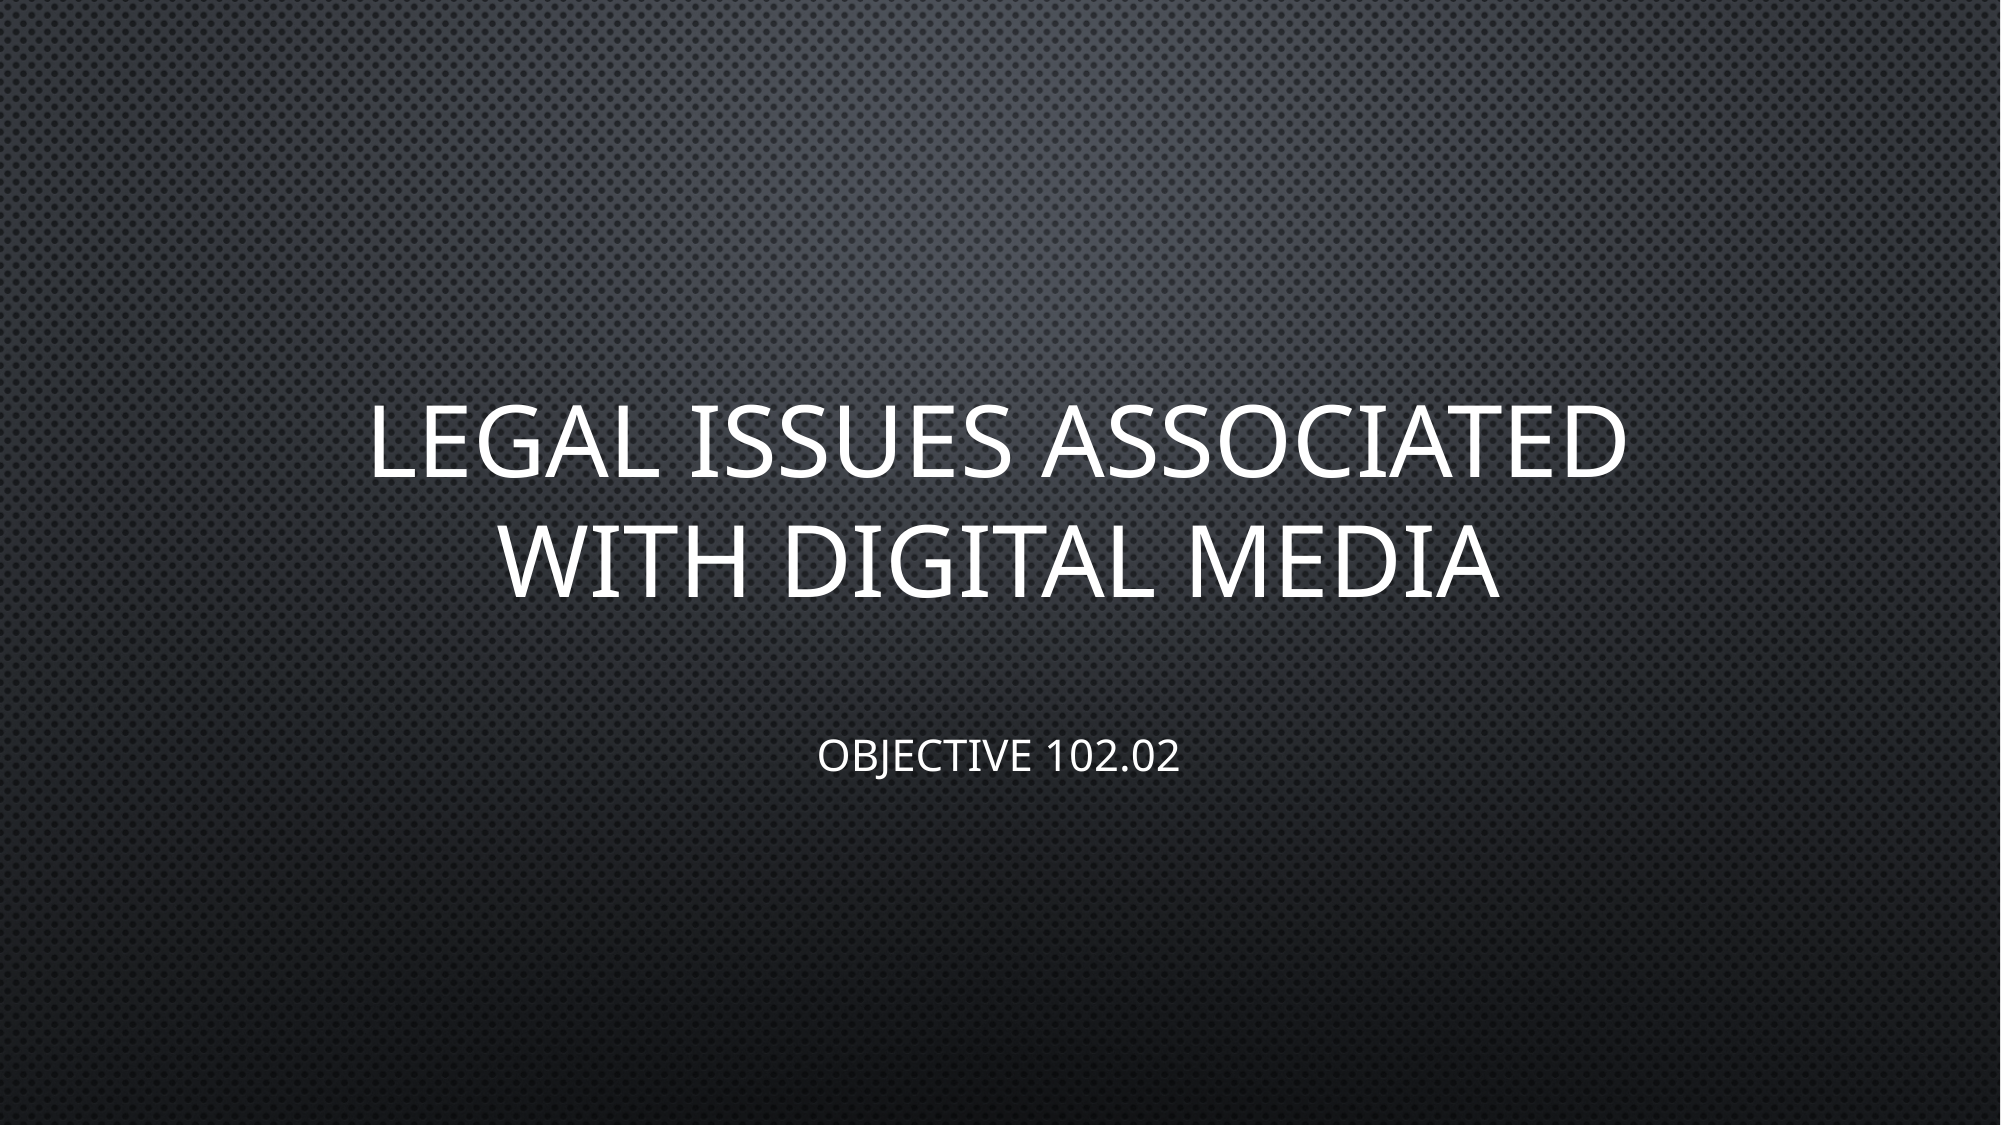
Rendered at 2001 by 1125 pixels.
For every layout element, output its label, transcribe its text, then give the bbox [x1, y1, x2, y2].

title Legal Issues Associated with Digital Media [287, 99, 1711, 625]
subtitle Objective 102.02 [287, 720, 1711, 950]
